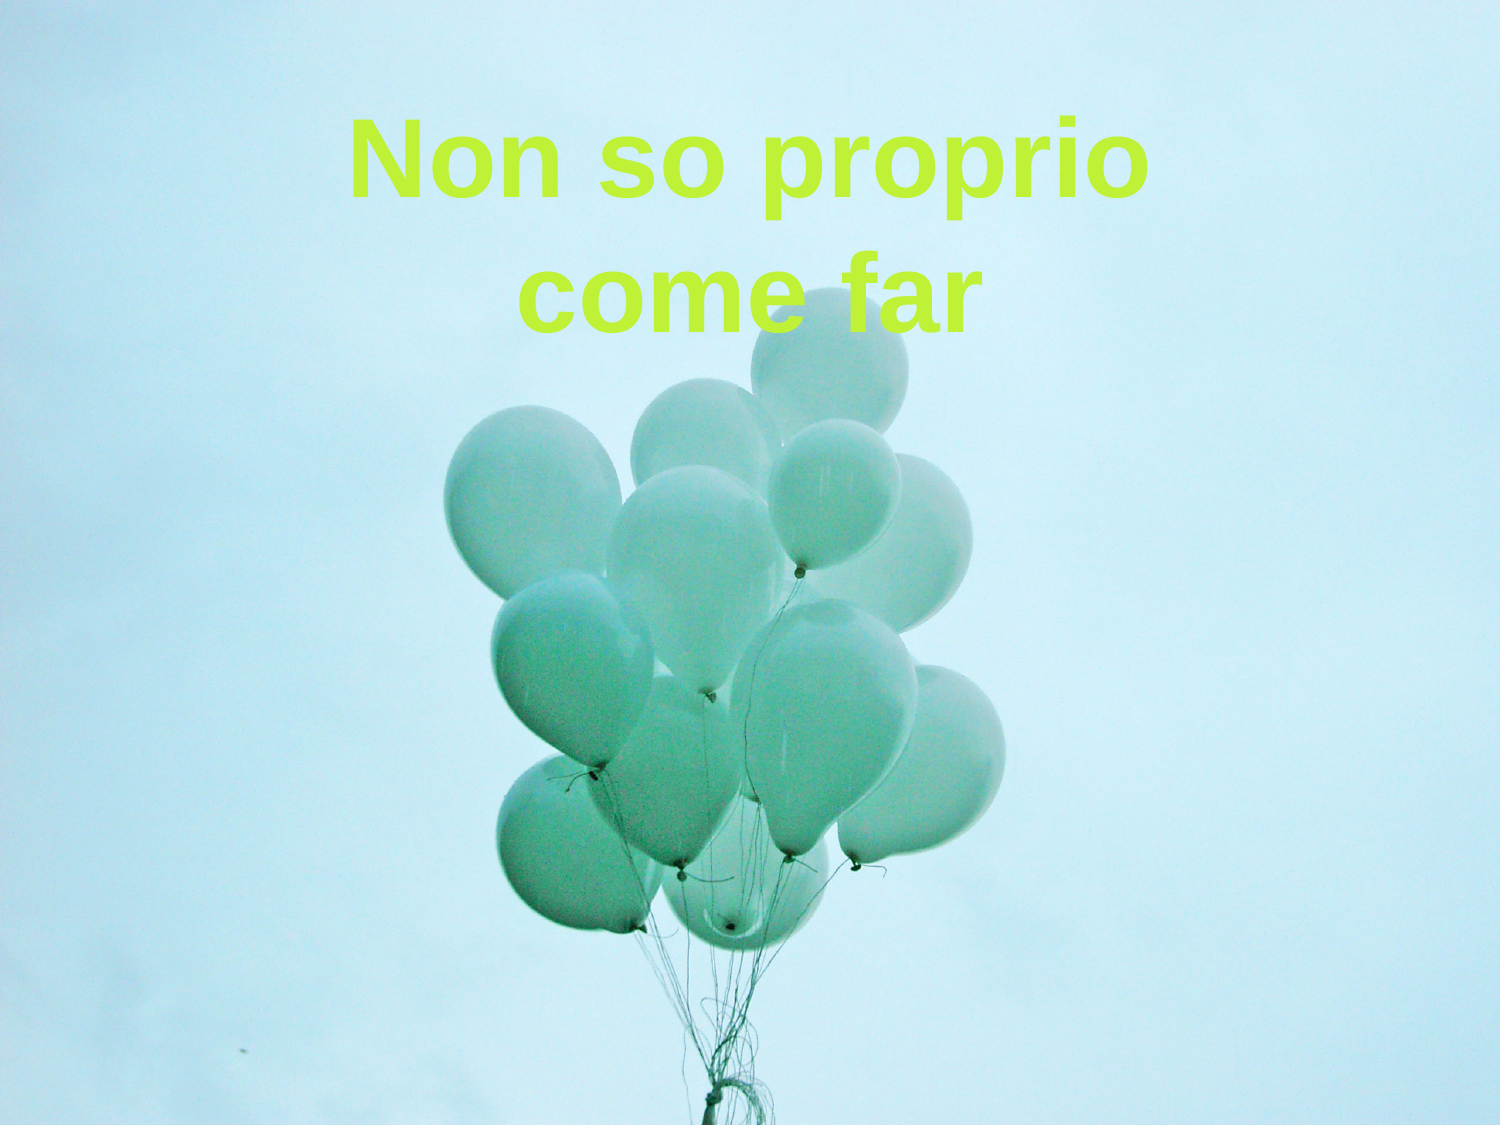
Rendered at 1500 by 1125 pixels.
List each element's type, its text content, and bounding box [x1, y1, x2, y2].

text_box Non so proprio come far [332, 78, 1168, 363]
picture [0, 0, 1500, 1125]
